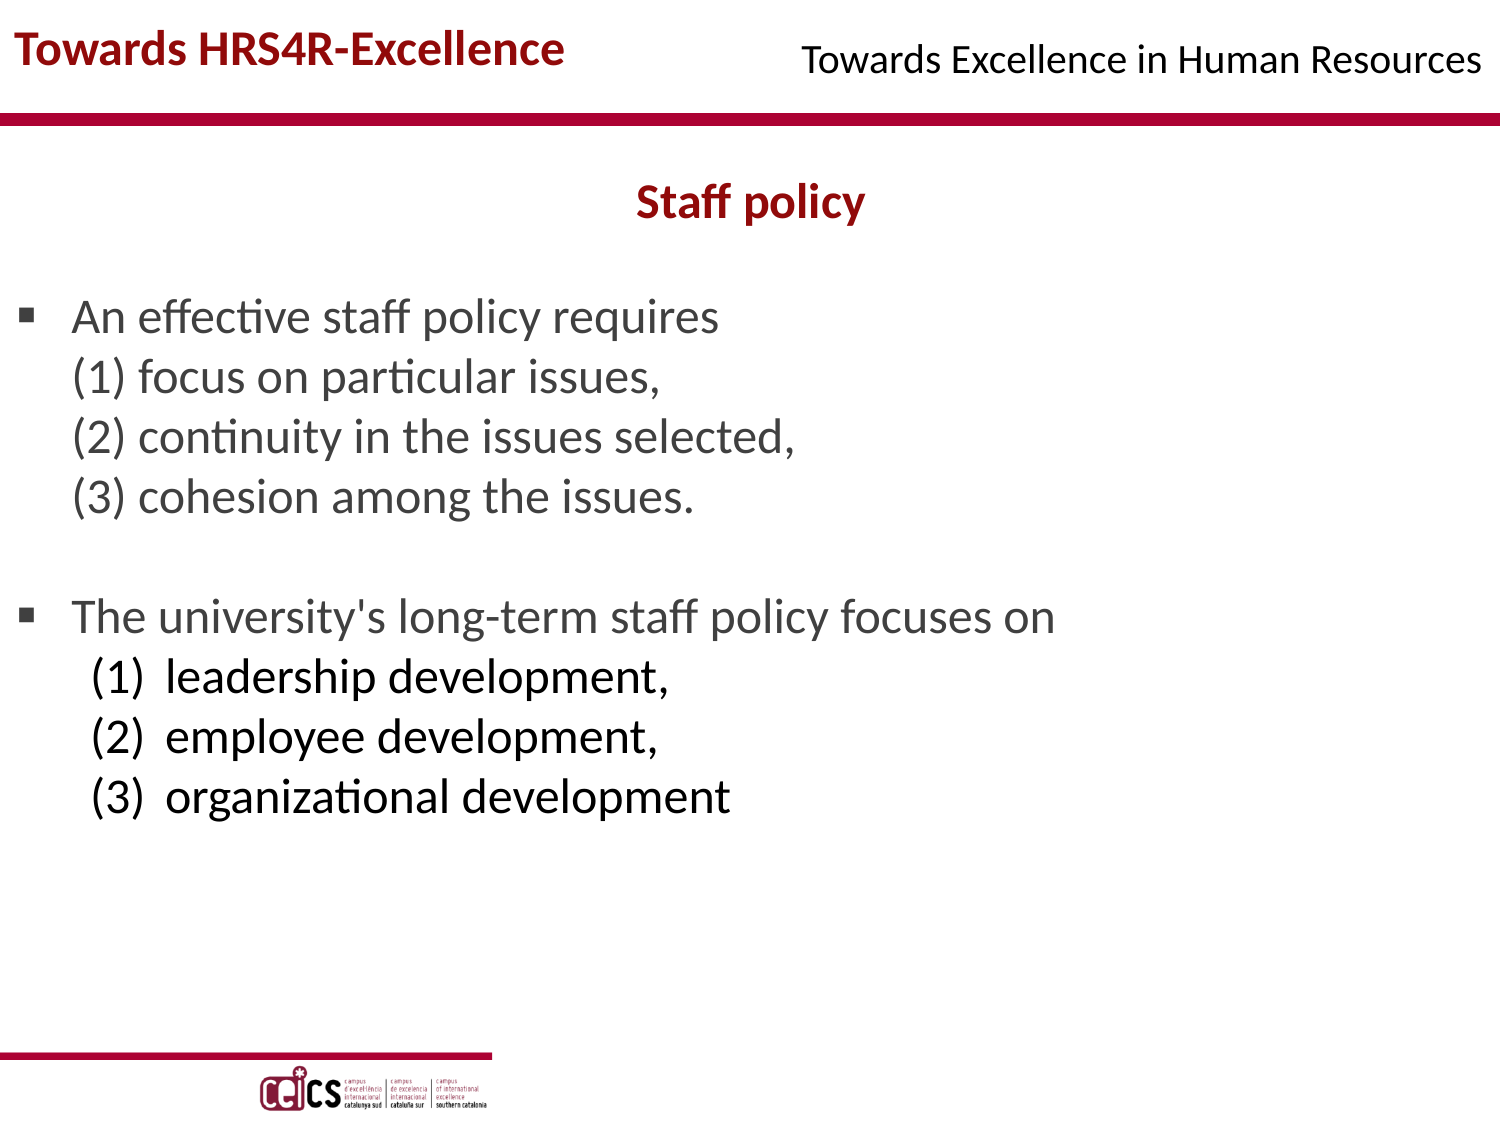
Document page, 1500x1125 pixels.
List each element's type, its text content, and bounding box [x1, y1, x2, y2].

picture [0, 1052, 493, 1060]
text_box Towards HRS4R-Excellence [0, 0, 750, 105]
text_box Staff policy [1, 133, 1500, 285]
list An effective staff policy requires (1) focus on particular issues, (2) continuity in the issues selected, (3) cohesion among the issues. The university's long-term staff policy focuses on leadership development, employee development, organizational development [0, 288, 1500, 1036]
picture [0, 113, 1500, 126]
picture [253, 1062, 493, 1114]
text_box Towards Excellence in Human Resources [747, 8, 1498, 106]
